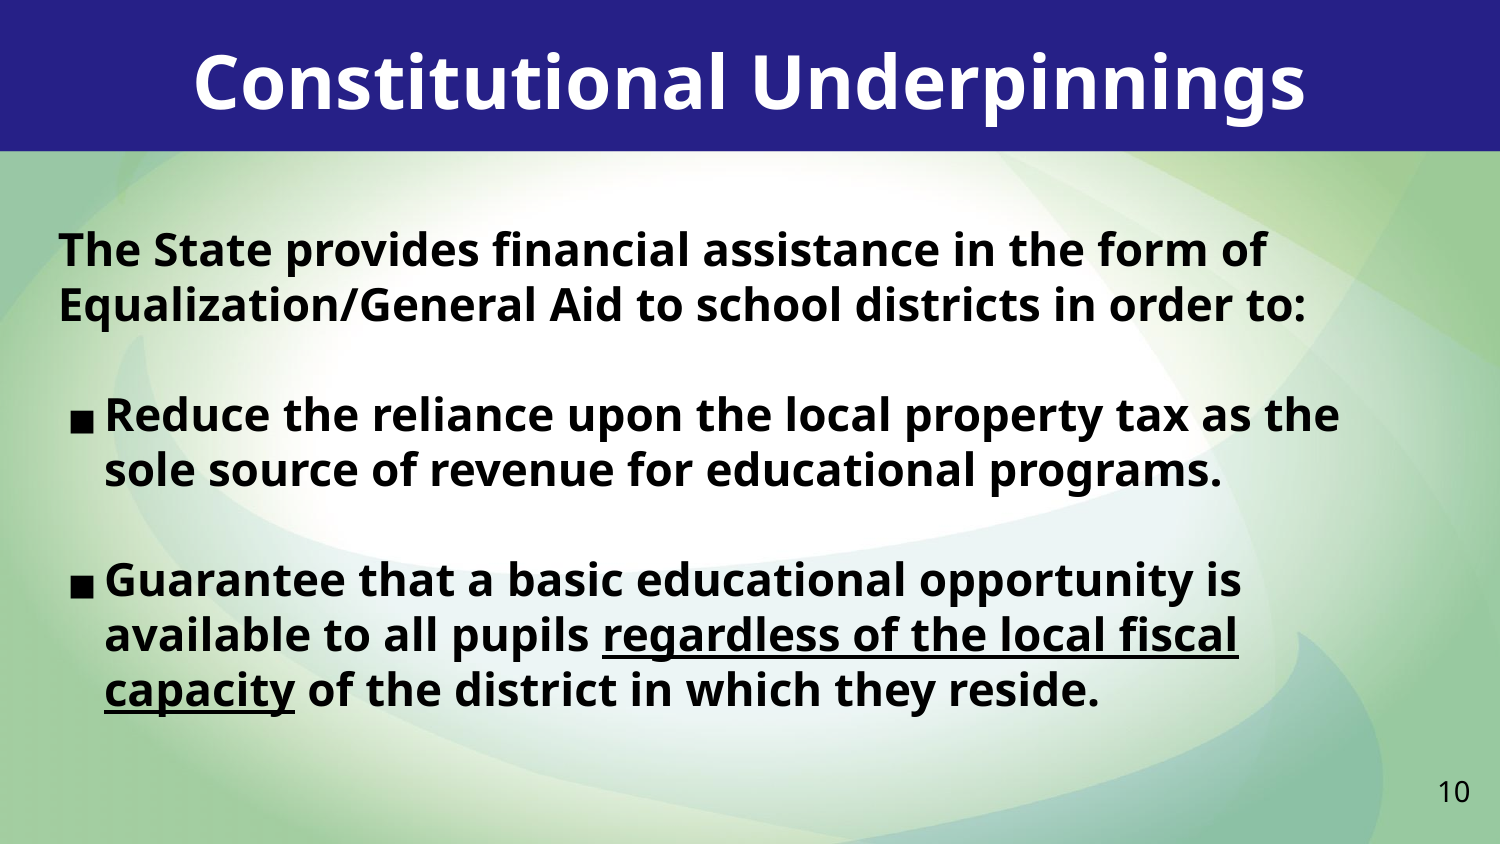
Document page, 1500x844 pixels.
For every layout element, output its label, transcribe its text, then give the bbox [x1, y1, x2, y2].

text_box Constitutional Underpinnings [0, 27, 1500, 133]
text_box 10 [1422, 765, 1487, 821]
text_box The State provides financial assistance in the form of Equalization/General Aid to school districts in order to: Reduce the reliance upon the local property tax as the sole source of revenue for educational programs. Guarantee that a basic educational opportunity is available to all pupils regardless of the local fiscal capacity of the district in which they reside. [42, 213, 1455, 744]
table_cell [0, 152, 1500, 844]
